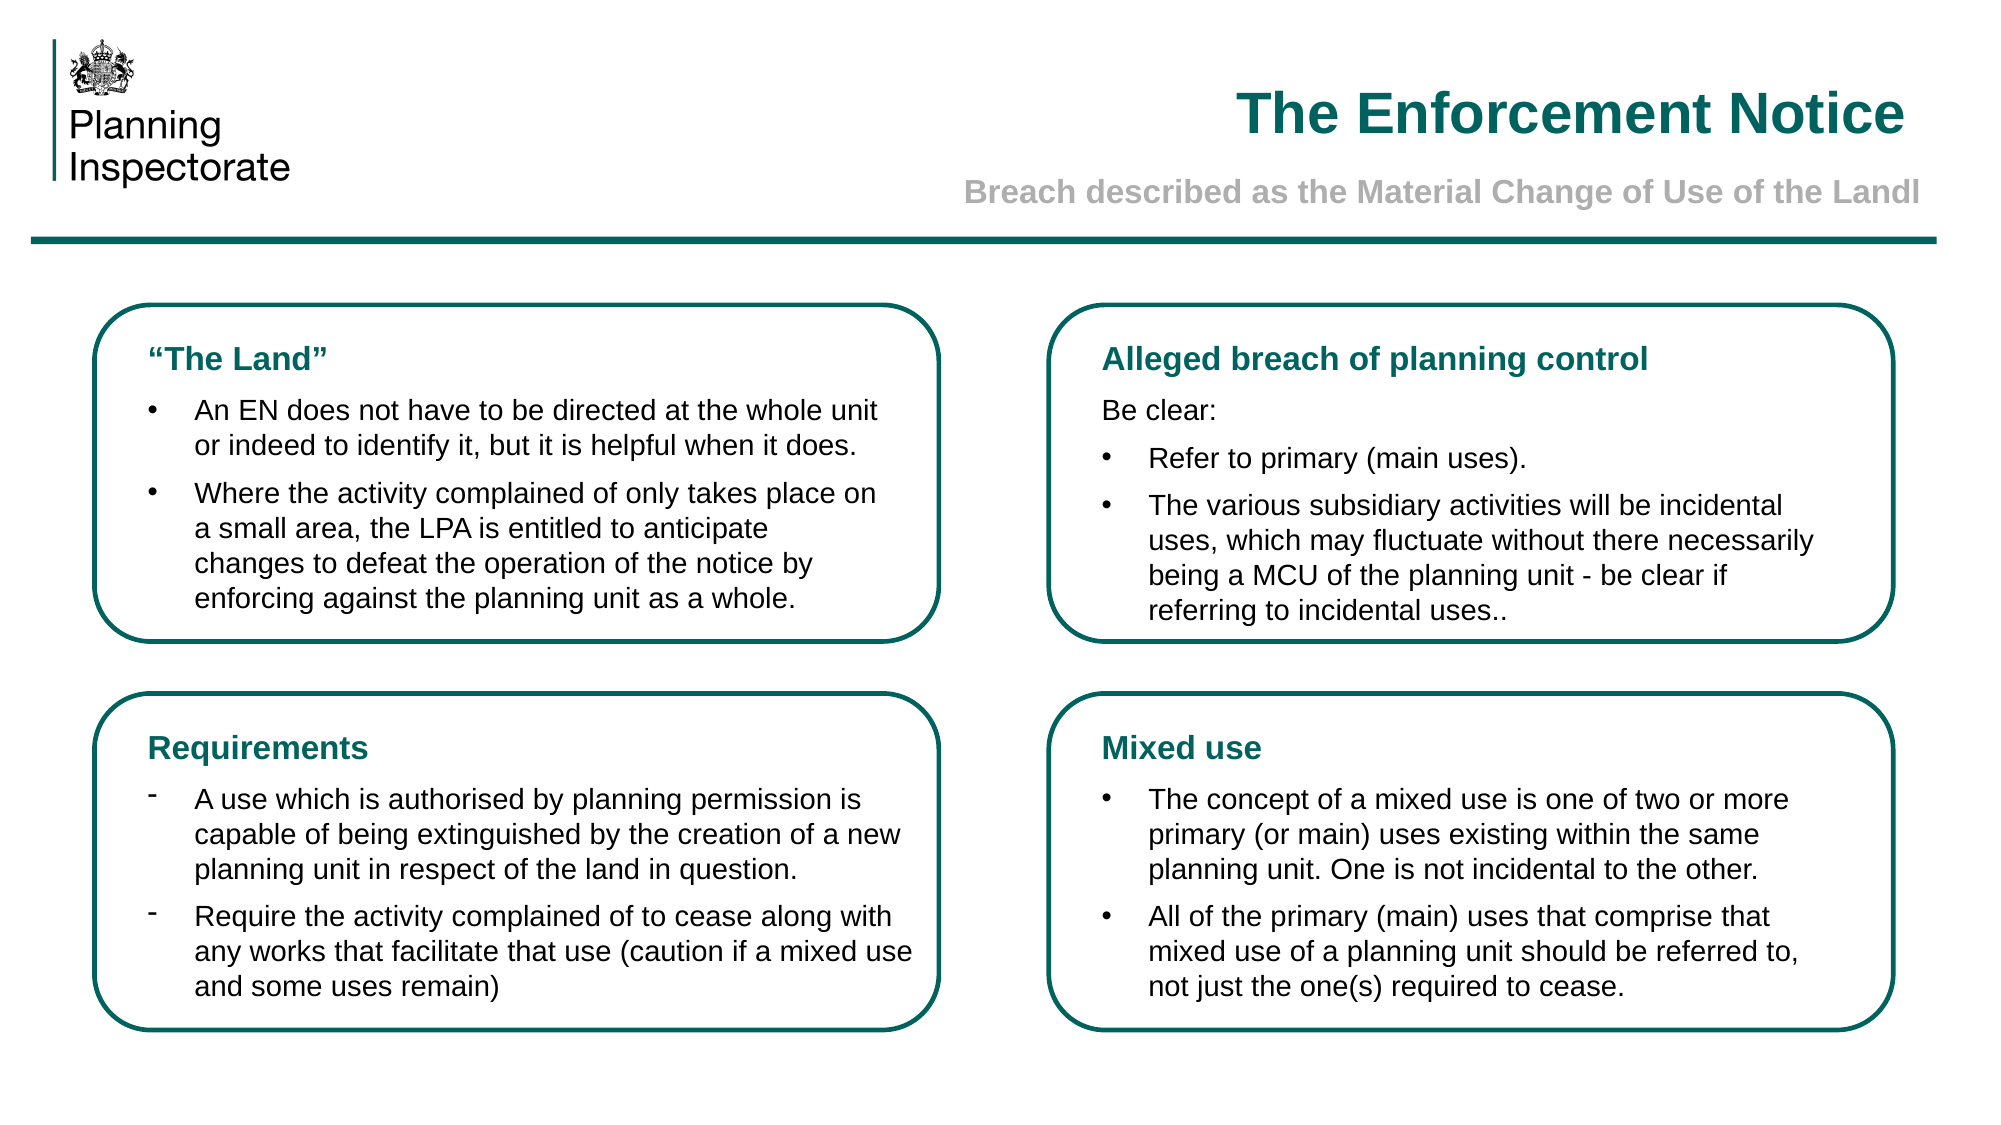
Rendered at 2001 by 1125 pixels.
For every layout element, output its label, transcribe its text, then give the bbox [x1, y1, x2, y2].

list Alleged breach of planning control [1101, 342, 1843, 379]
list A use which is authorised by planning permission is capable of being extinguished by the creation of a new planning unit in respect of the land in question. Require the activity complained of to cease along with any works that facilitate that use (caution if a mixed use and some uses remain) [147, 780, 923, 1014]
list Requirements [147, 730, 889, 767]
list Be clear: Refer to primary (main uses). The various subsidiary activities will be incidental uses, which may fluctuate without there necessarily being a MCU of the planning unit - be clear if referring to incidental uses.. [1101, 391, 1843, 629]
picture [0, 0, 353, 244]
list Breach described as the Material Change of Use of the Landl [30, 174, 1923, 211]
list “The Land” [147, 342, 889, 379]
list An EN does not have to be directed at the whole unit or indeed to identify it, but it is helpful when it does. Where the activity complained of only takes place on a small area, the LPA is entitled to anticipate changes to defeat the operation of the notice by enforcing against the planning unit as a whole. [147, 391, 889, 665]
title The Enforcement Notice [351, 82, 1924, 147]
list The concept of a mixed use is one of two or more primary (or main) uses existing within the same planning unit. One is not incidental to the other. All of the primary (main) uses that comprise that mixed use of a planning unit should be referred to, not just the one(s) required to cease. [1101, 780, 1843, 1005]
list Mixed use [1101, 730, 1843, 767]
